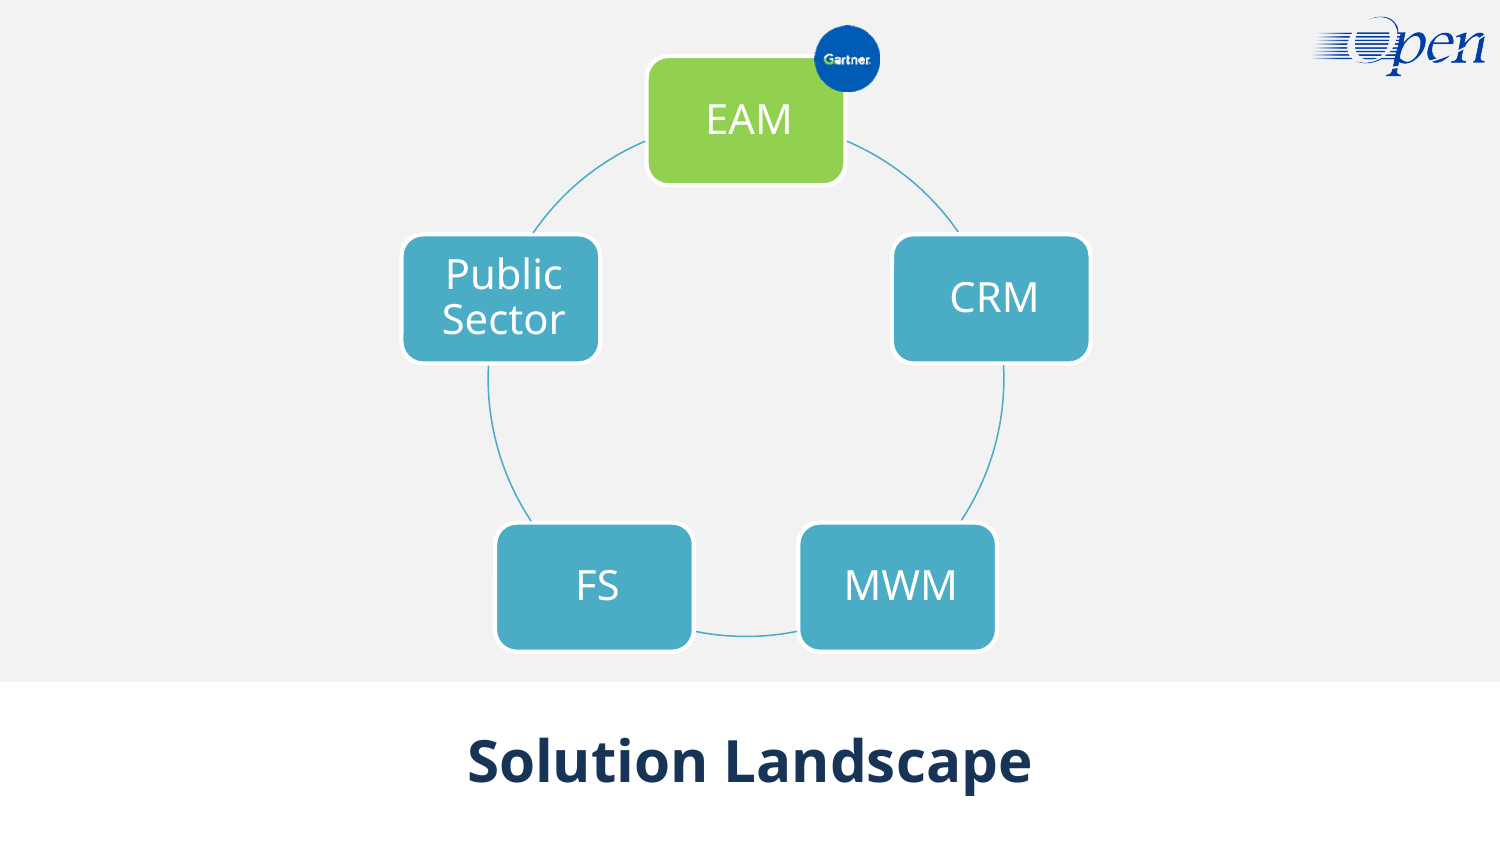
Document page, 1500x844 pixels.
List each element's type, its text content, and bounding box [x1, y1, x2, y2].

title Solution Landscape [336, 717, 1164, 812]
picture [1305, 11, 1488, 80]
picture [814, 25, 881, 92]
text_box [324, 55, 1168, 661]
